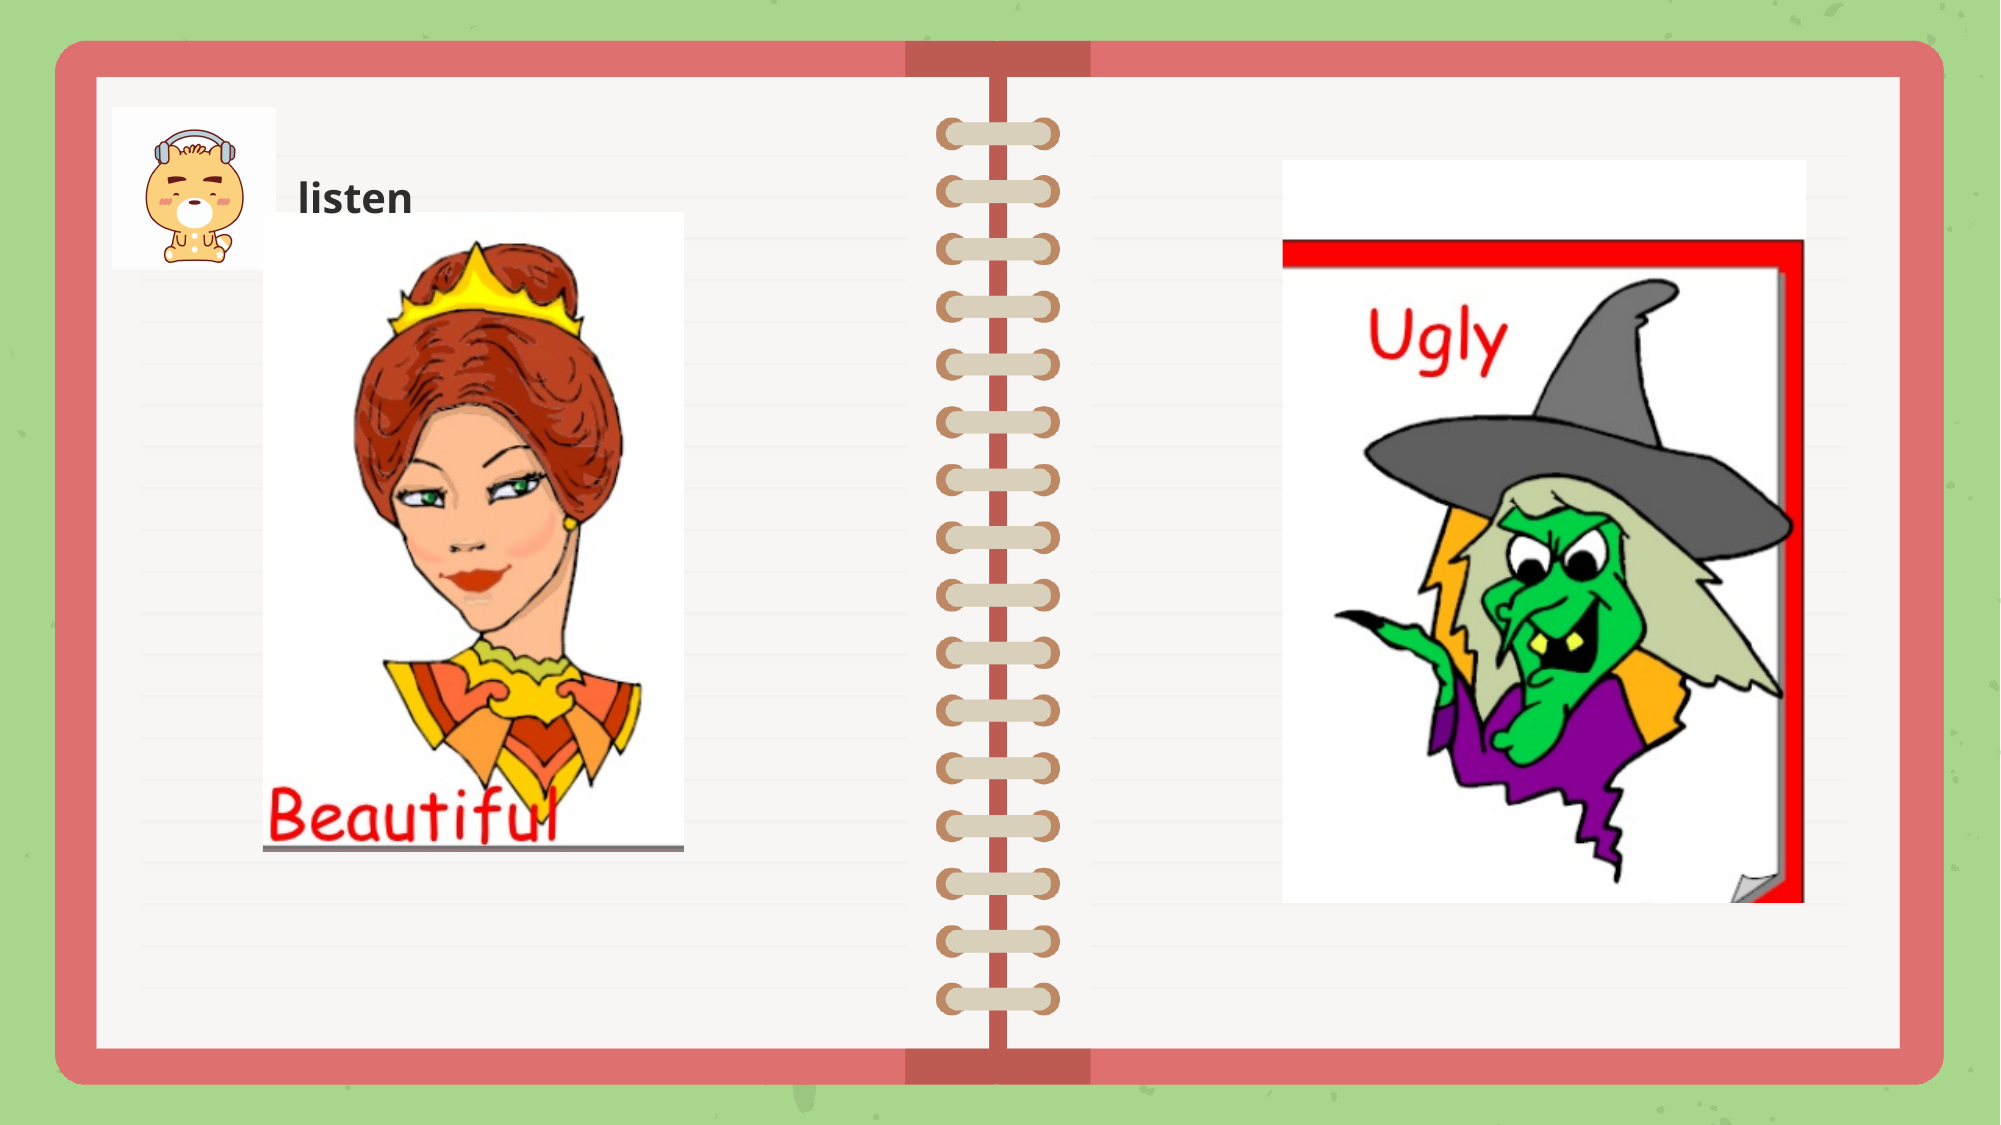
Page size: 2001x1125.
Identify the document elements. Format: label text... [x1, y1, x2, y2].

text_box listen [280, 130, 496, 210]
picture [55, 40, 1944, 1085]
text_box [193, 829, 832, 937]
